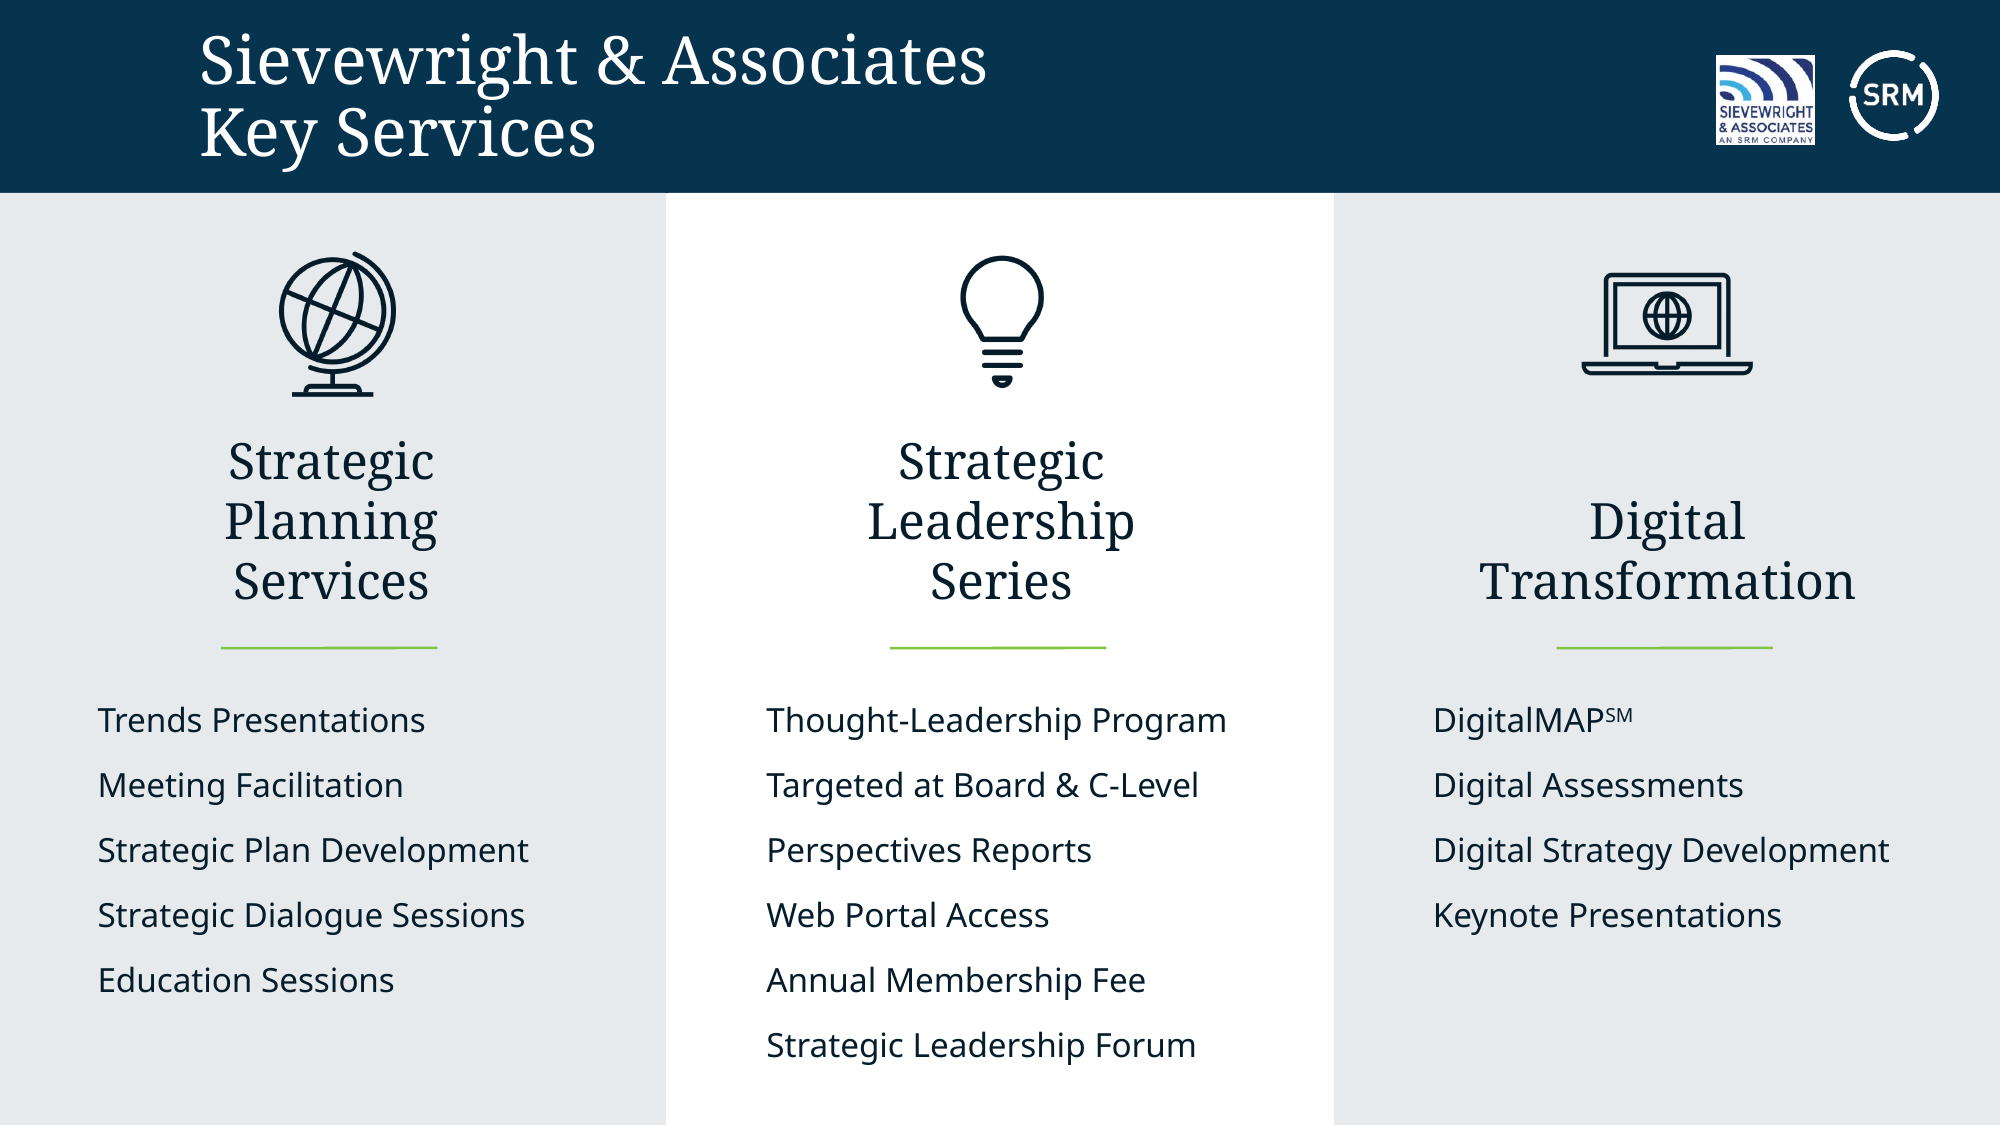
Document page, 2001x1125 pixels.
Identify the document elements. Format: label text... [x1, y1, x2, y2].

text_box [1333, 192, 2000, 1125]
text_box [667, 192, 1333, 1125]
text_box DigitalMAPSM Digital Assessments Digital Strategy Development Keynote Presentations [1418, 692, 1919, 942]
text_box Digital Transformation [1443, 422, 1892, 618]
title Sievewright & Associates Key Services [184, 20, 1553, 117]
text_box [0, 192, 667, 1125]
text_box Strategic Planning Services [182, 422, 481, 618]
text_box Thought-Leadership Program Targeted at Board & C-Level Perspectives Reports Web Portal Access Annual Membership Fee Strategic Leadership Forum [751, 692, 1253, 1072]
text_box Trends Presentations Meeting Facilitation Strategic Plan Development Strategic Dialogue Sessions Education Sessions [82, 692, 584, 1007]
picture [1578, 234, 1756, 412]
picture [924, 244, 1080, 400]
picture [1716, 55, 1815, 145]
picture [1849, 50, 1939, 141]
text_box Strategic Leadership Series [841, 422, 1163, 618]
picture [261, 243, 417, 399]
